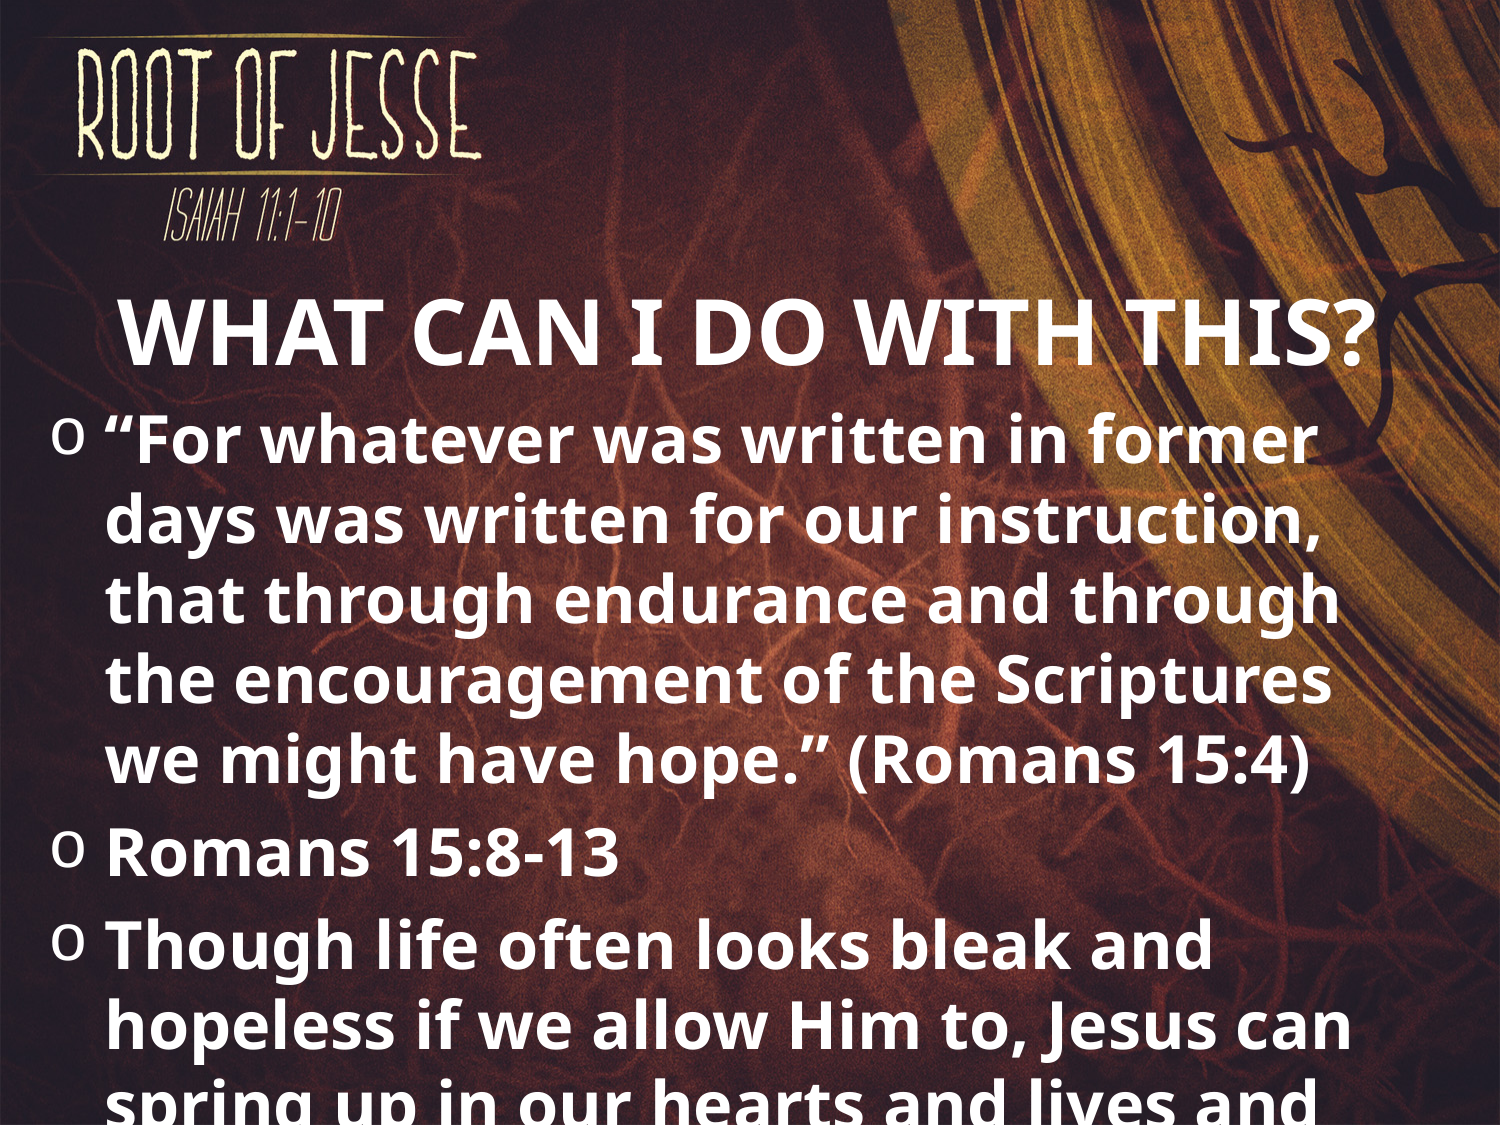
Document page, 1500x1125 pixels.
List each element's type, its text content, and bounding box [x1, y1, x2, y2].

list WHAT CAN I DO WITH THIS? “For whatever was written in former days was written for our instruction, that through endurance and through the encouragement of the Scriptures we might have hope.” (Romans 15:4) Romans 15:8-13 Though life often looks bleak and hopeless if we allow Him to, Jesus can spring up in our hearts and lives and give us hope and peace through Him. [33, 265, 1463, 1071]
picture [0, 0, 1500, 1125]
